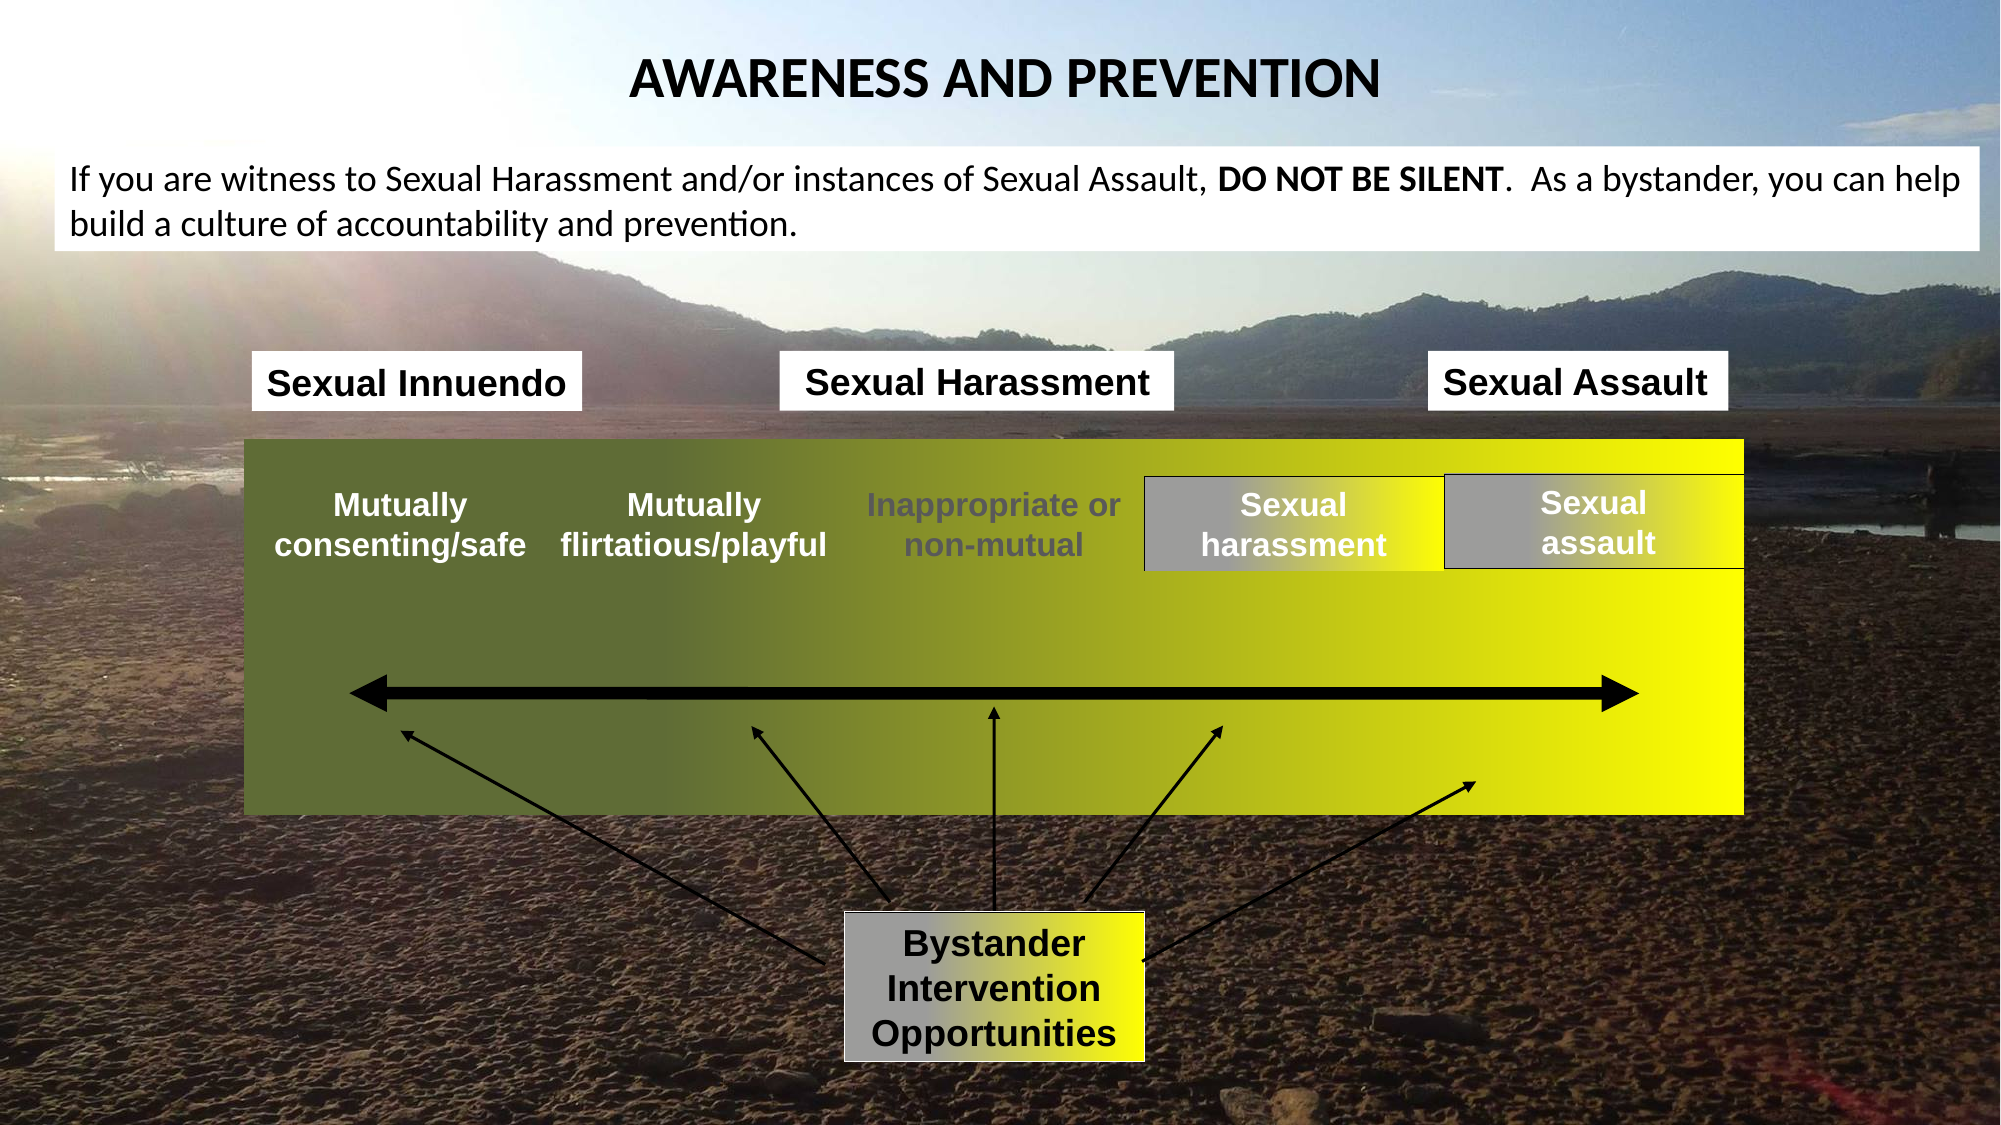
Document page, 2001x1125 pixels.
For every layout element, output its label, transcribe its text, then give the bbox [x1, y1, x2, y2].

text_box Sexual Innuendo [251, 351, 583, 411]
text_box Sexual Harassment [779, 350, 1175, 411]
text_box If you are witness to Sexual Harassment and/or instances of Sexual Assault, DO NOT BE SILENT. As a bystander, you can help build a culture of accountability and prevention. [54, 146, 1980, 252]
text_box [400, 730, 826, 965]
text_box Sexual Assault [1428, 350, 1729, 411]
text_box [751, 725, 890, 903]
text_box AWARENESS AND PREVENTION [410, 32, 1602, 117]
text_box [1084, 725, 1224, 903]
picture [0, 0, 2001, 1125]
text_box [243, 439, 1744, 1069]
